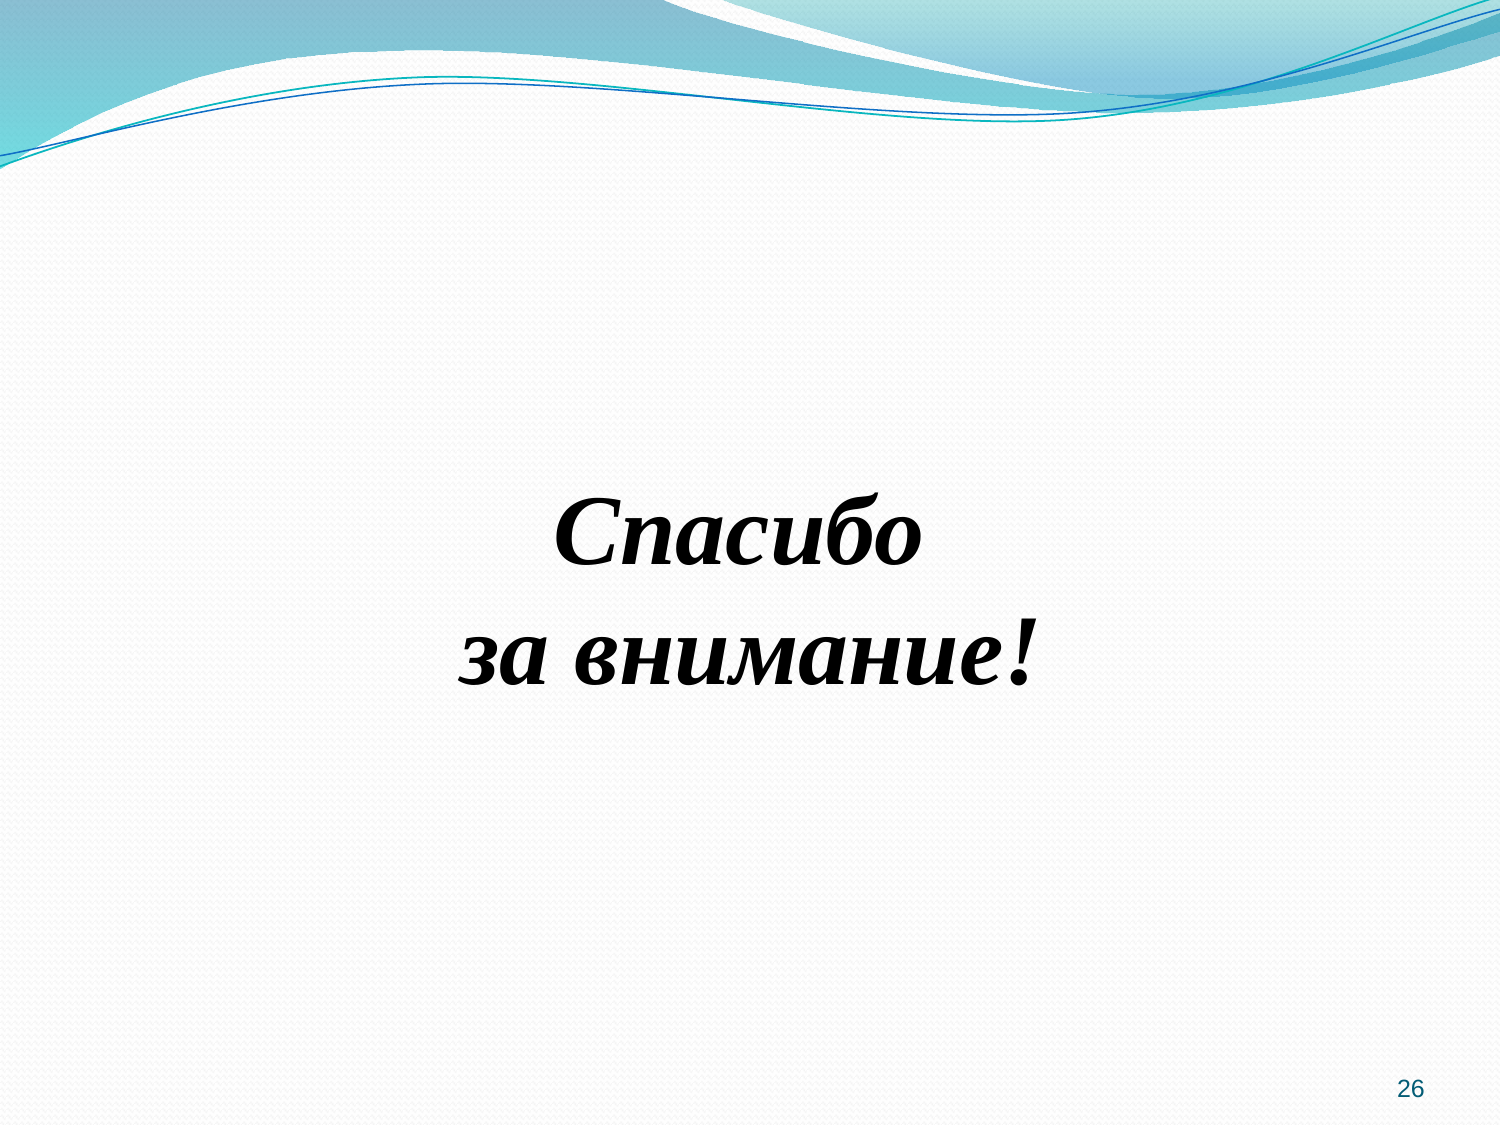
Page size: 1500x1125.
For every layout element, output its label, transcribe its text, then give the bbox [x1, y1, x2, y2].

slide_number 26 [1299, 1042, 1425, 1103]
title Спасибо за внимание! [76, 172, 1427, 705]
